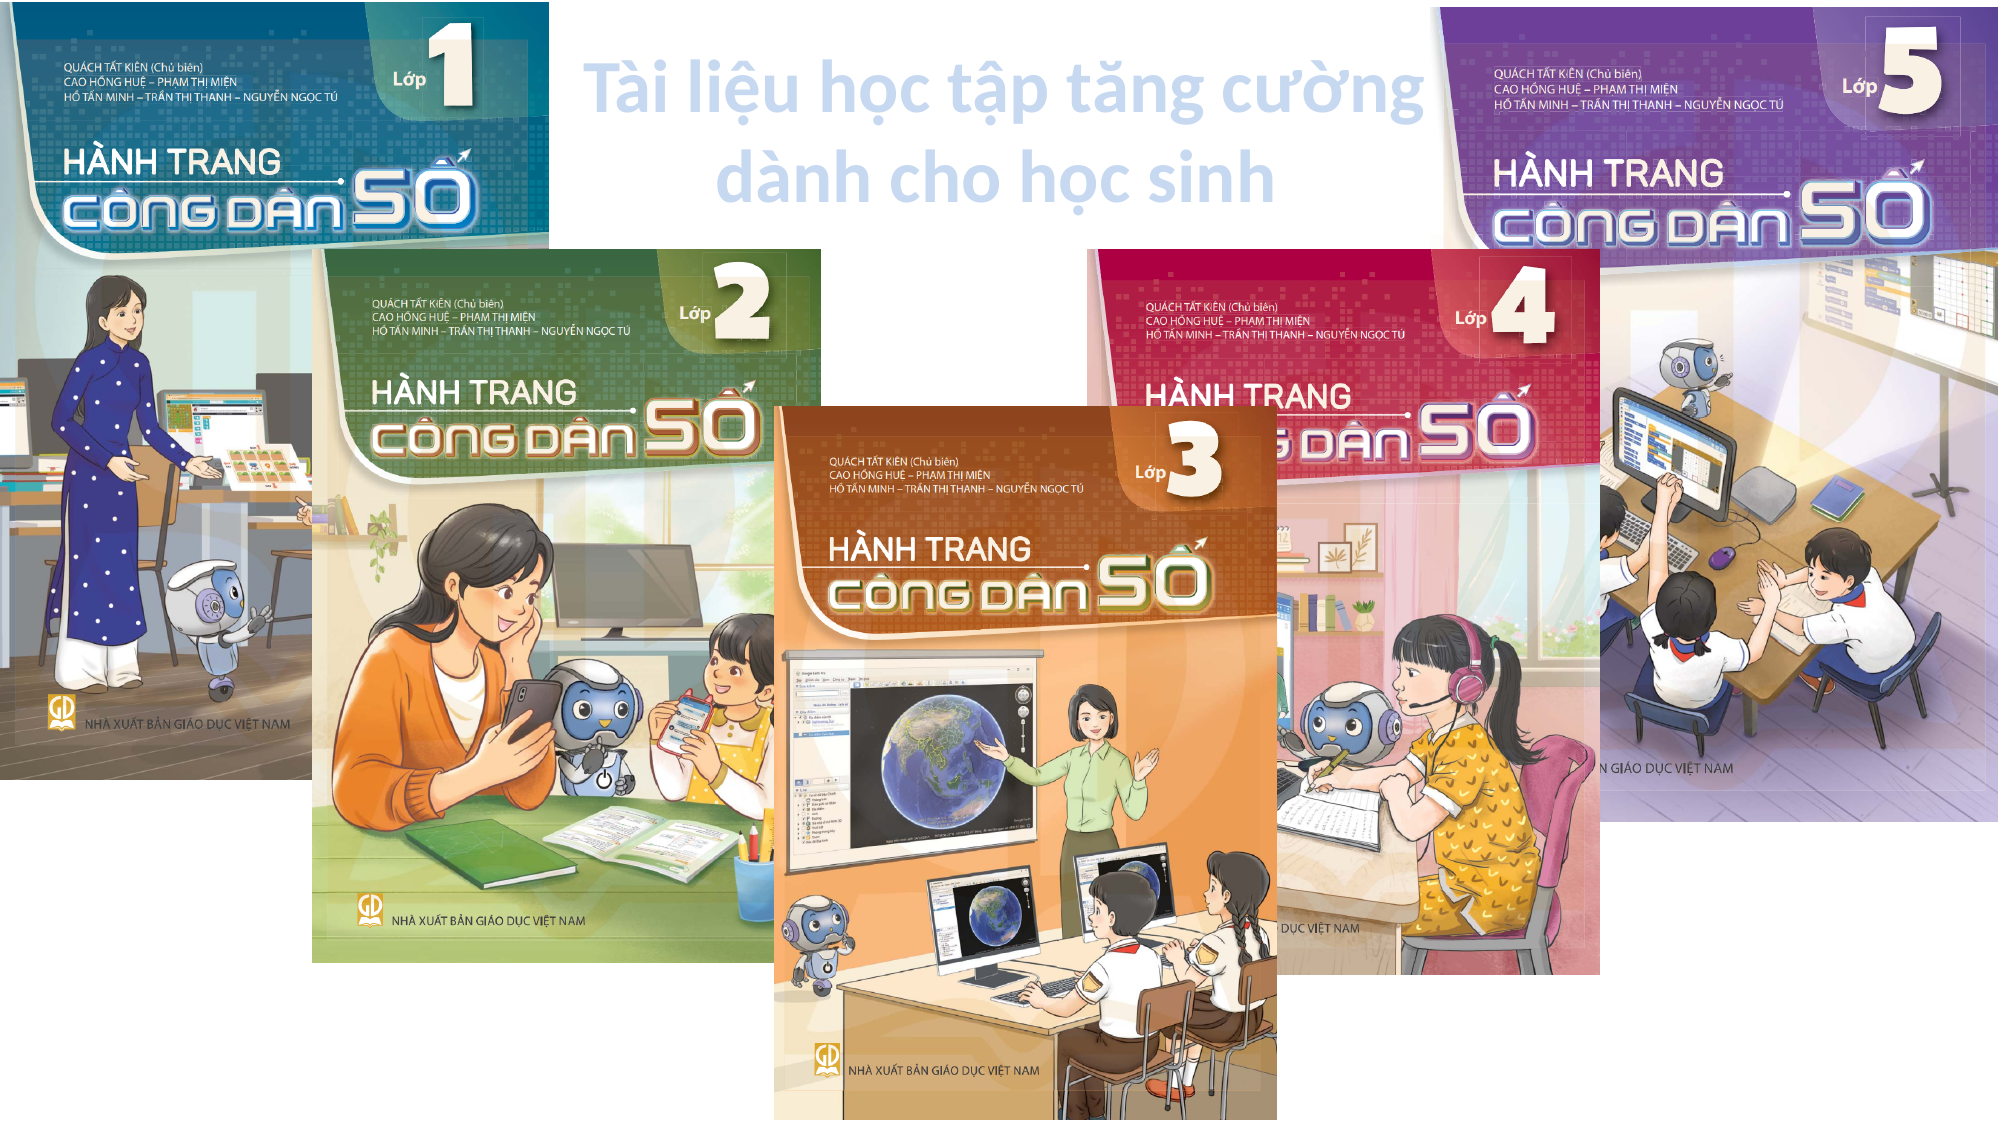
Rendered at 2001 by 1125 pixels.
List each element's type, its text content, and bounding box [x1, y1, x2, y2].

text_box Tài liệu học tập tăng cường dành cho học sinh [567, 30, 1425, 226]
picture [0, 2, 1998, 1120]
